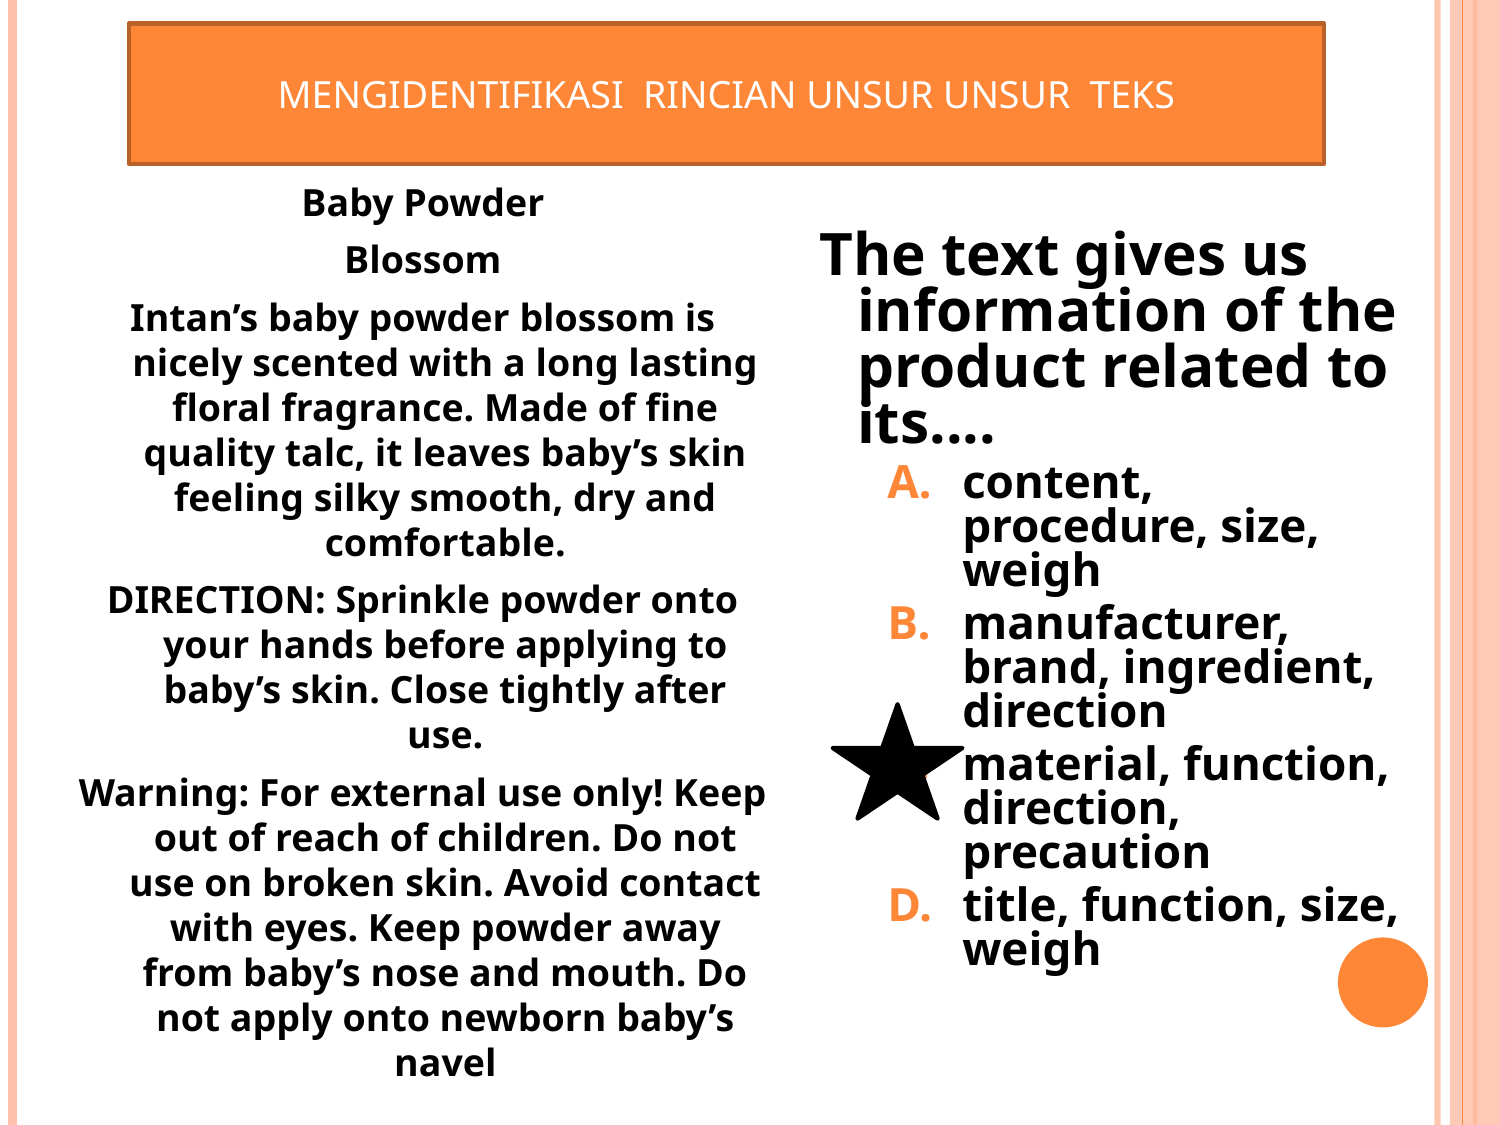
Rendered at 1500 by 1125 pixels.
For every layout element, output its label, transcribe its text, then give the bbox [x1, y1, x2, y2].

text_box [830, 702, 965, 821]
list The text gives us information of the product related to its.... content, procedure, size, weigh manufacturer, brand, ingredient, direction material, function, direction, precaution title, function, size, weigh [797, 222, 1425, 1005]
text_box MENGIDENTIFIKASI RINCIAN UNSUR UNSUR TEKS [128, 23, 1325, 164]
list Intan’s Baby Powder Blossom Intan’s baby powder blossom is nicely scented with a long lasting floral fragrance. Made of fine quality talc, it leaves baby’s skin feeling silky smooth, dry and comfortable. DIRECTION: Sprinkle powder onto your hands before applying to baby’s skin. Close tightly after use. Warning: For external use only! Keep out of reach of children. Do not use on broken skin. Avoid contact with eyes. Keep powder away from baby’s nose and mouth. Do not apply onto newborn baby’s navel [61, 113, 785, 1089]
